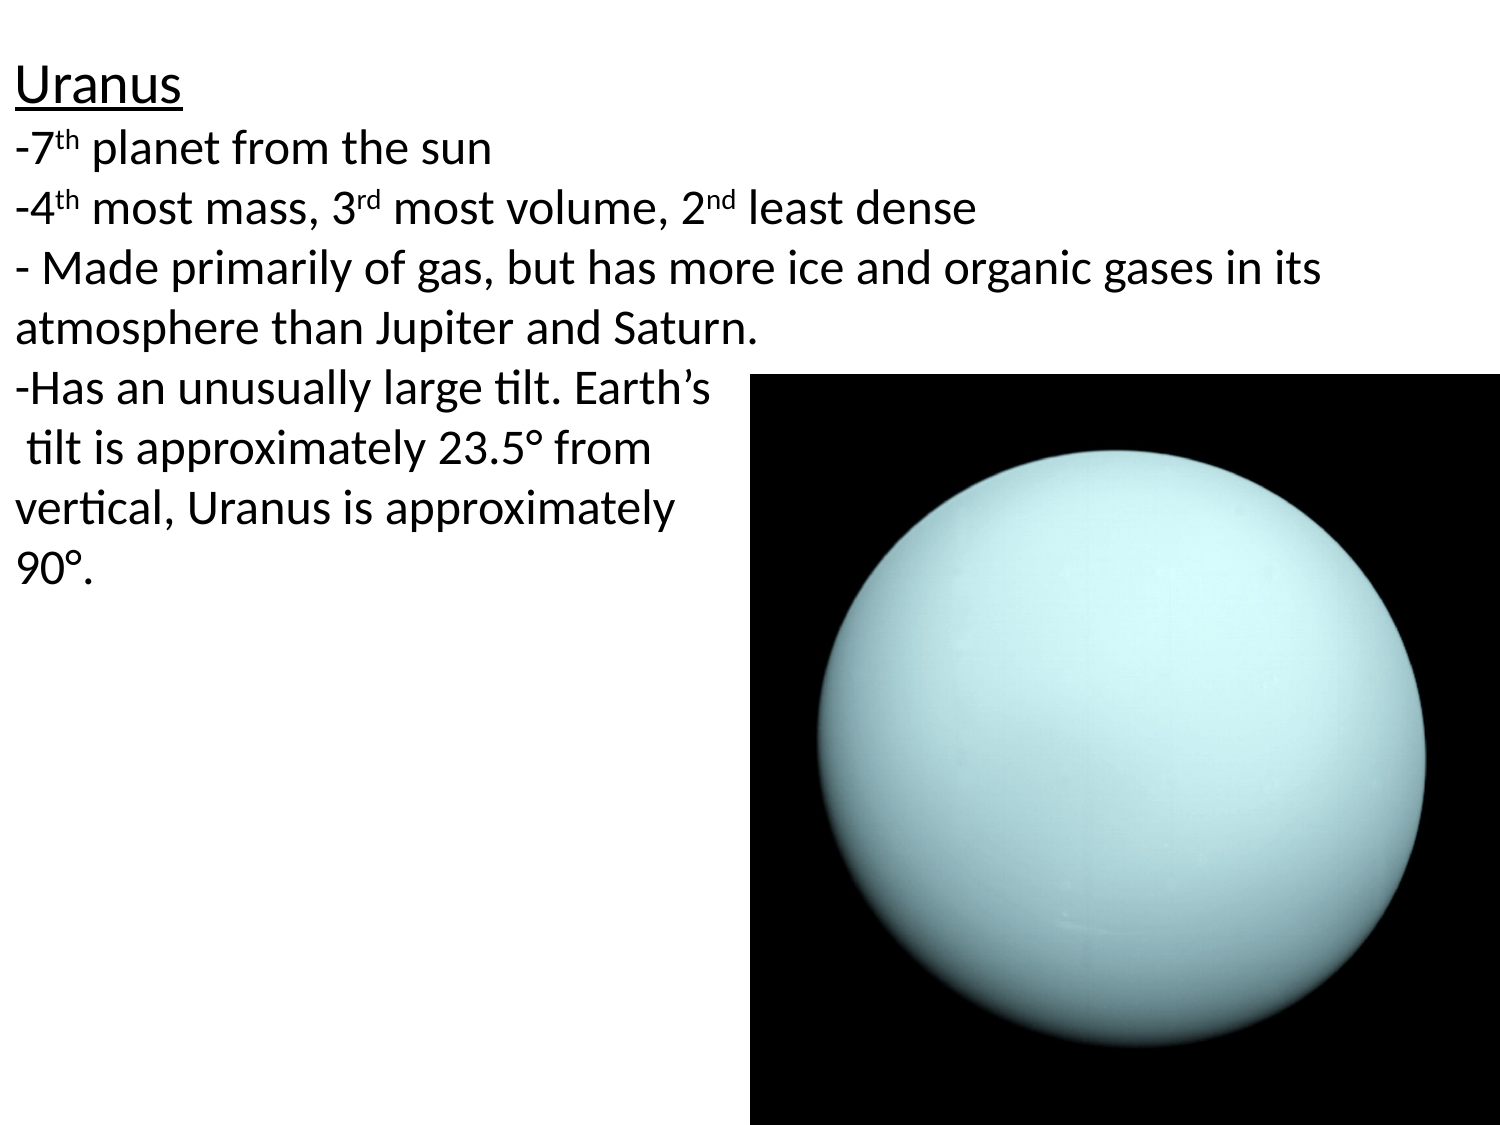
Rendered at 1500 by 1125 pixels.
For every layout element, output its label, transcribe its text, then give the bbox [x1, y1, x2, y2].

text_box Uranus -7th planet from the sun -4th most mass, 3rd most volume, 2nd least dense - Made primarily of gas, but has more ice and organic gases in its atmosphere than Jupiter and Saturn. -Has an unusually large tilt. Earth’s tilt is approximately 23.5° from vertical, Uranus is approximately 90°. [0, 37, 1500, 603]
picture [749, 374, 1500, 1125]
